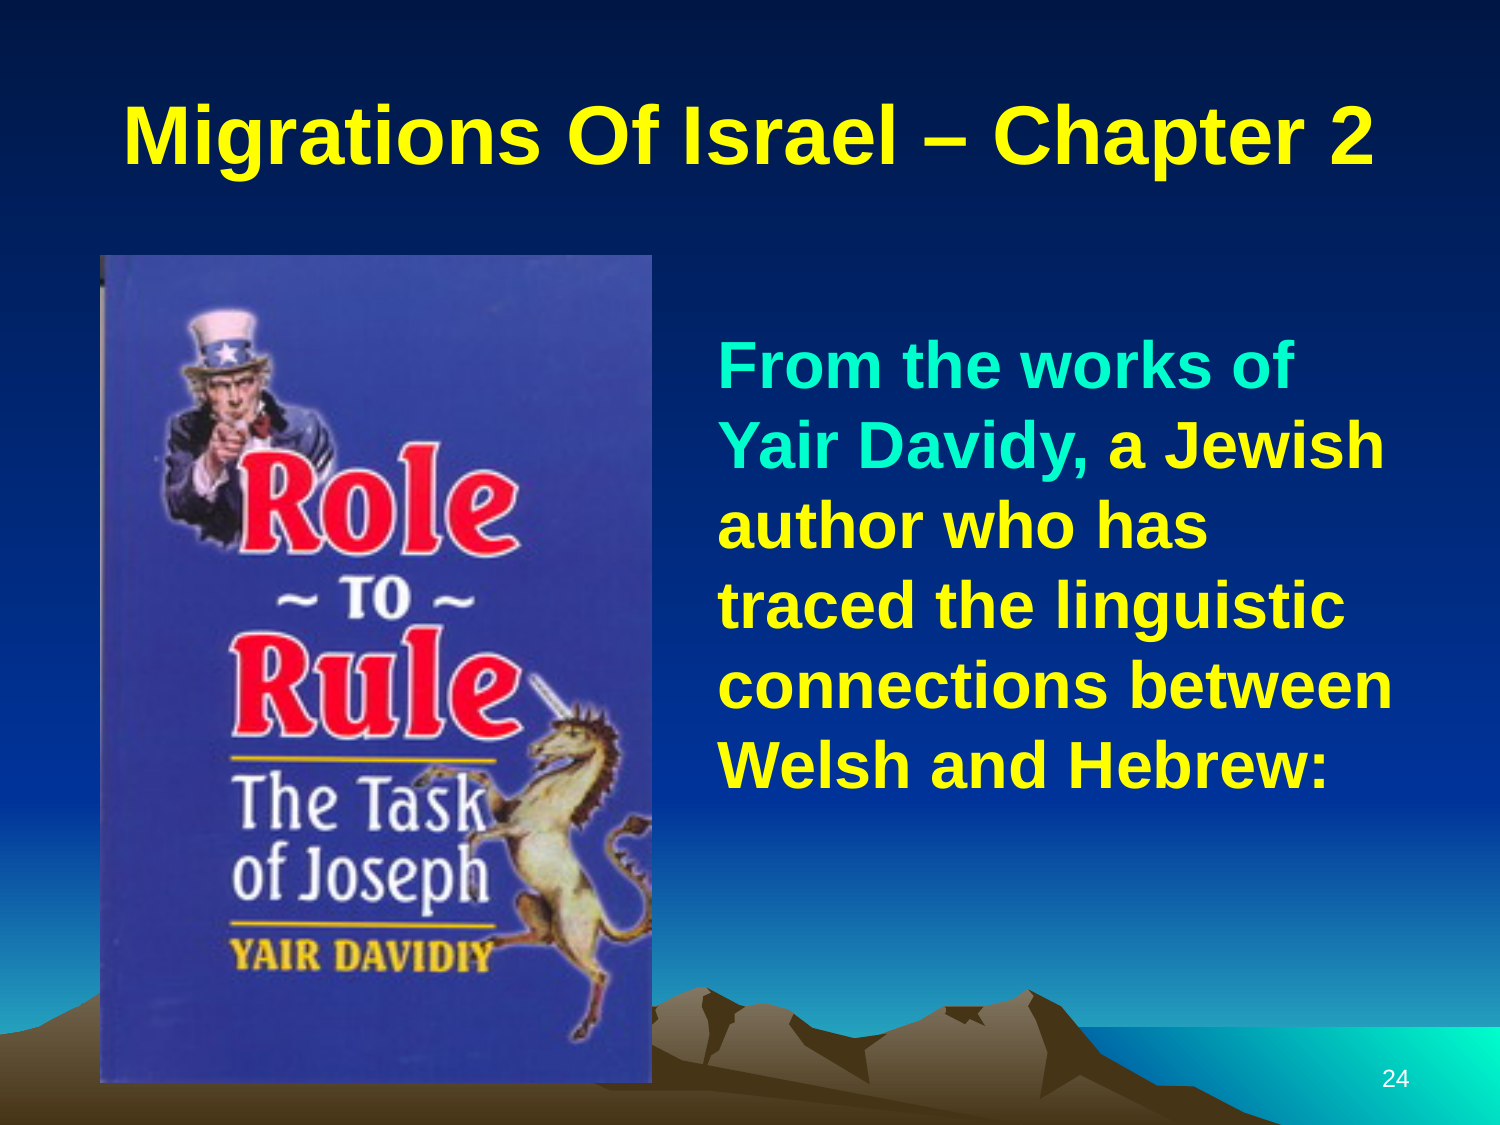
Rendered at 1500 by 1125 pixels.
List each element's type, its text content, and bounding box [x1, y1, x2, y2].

picture [100, 255, 652, 1083]
title Migrations Of Israel – Chapter 2 [74, 37, 1426, 226]
slide_number 24 [1074, 1024, 1426, 1101]
text_box From the works of Yair Davidy, a Jewish author who has traced the linguistic connections between Welsh and Hebrew: [702, 314, 1424, 809]
